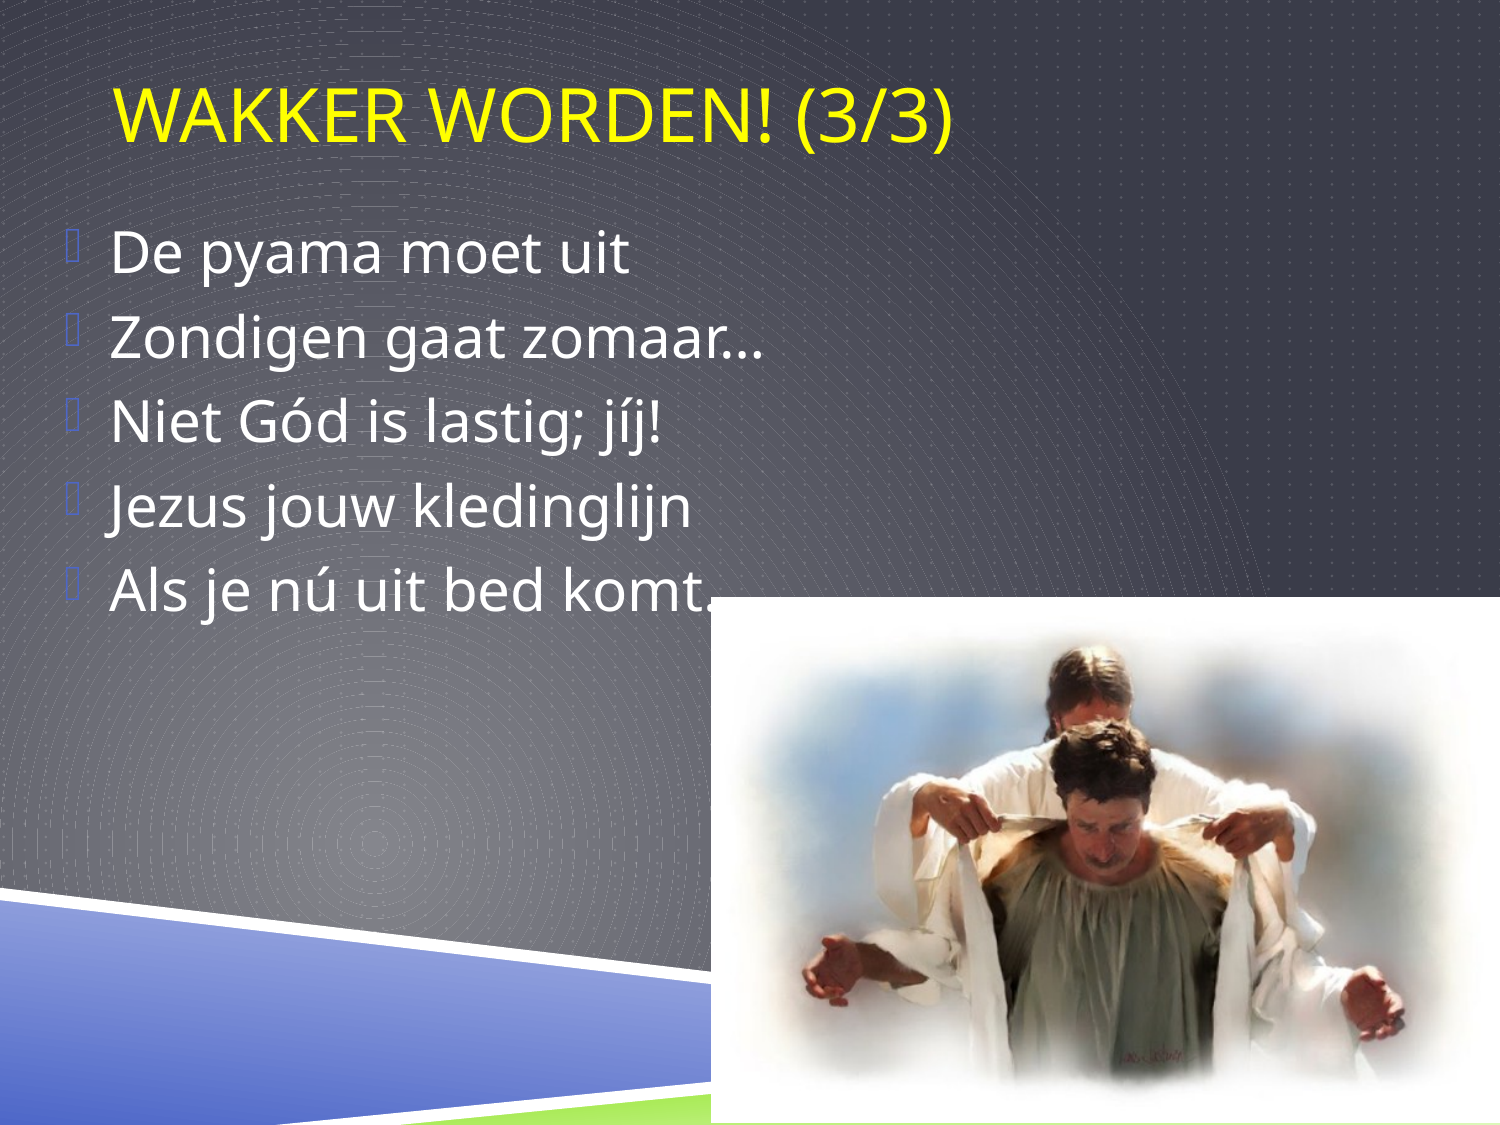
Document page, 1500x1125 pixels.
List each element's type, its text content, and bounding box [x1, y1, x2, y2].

title Wakker worden! (3/3) [112, 19, 1388, 207]
picture [711, 597, 1500, 1123]
list De pyama moet uit Zondigen gaat zomaar… Niet Gód is lastig; jíj! Jezus jouw kledinglijn Als je nú uit bed komt… [53, 208, 1329, 821]
